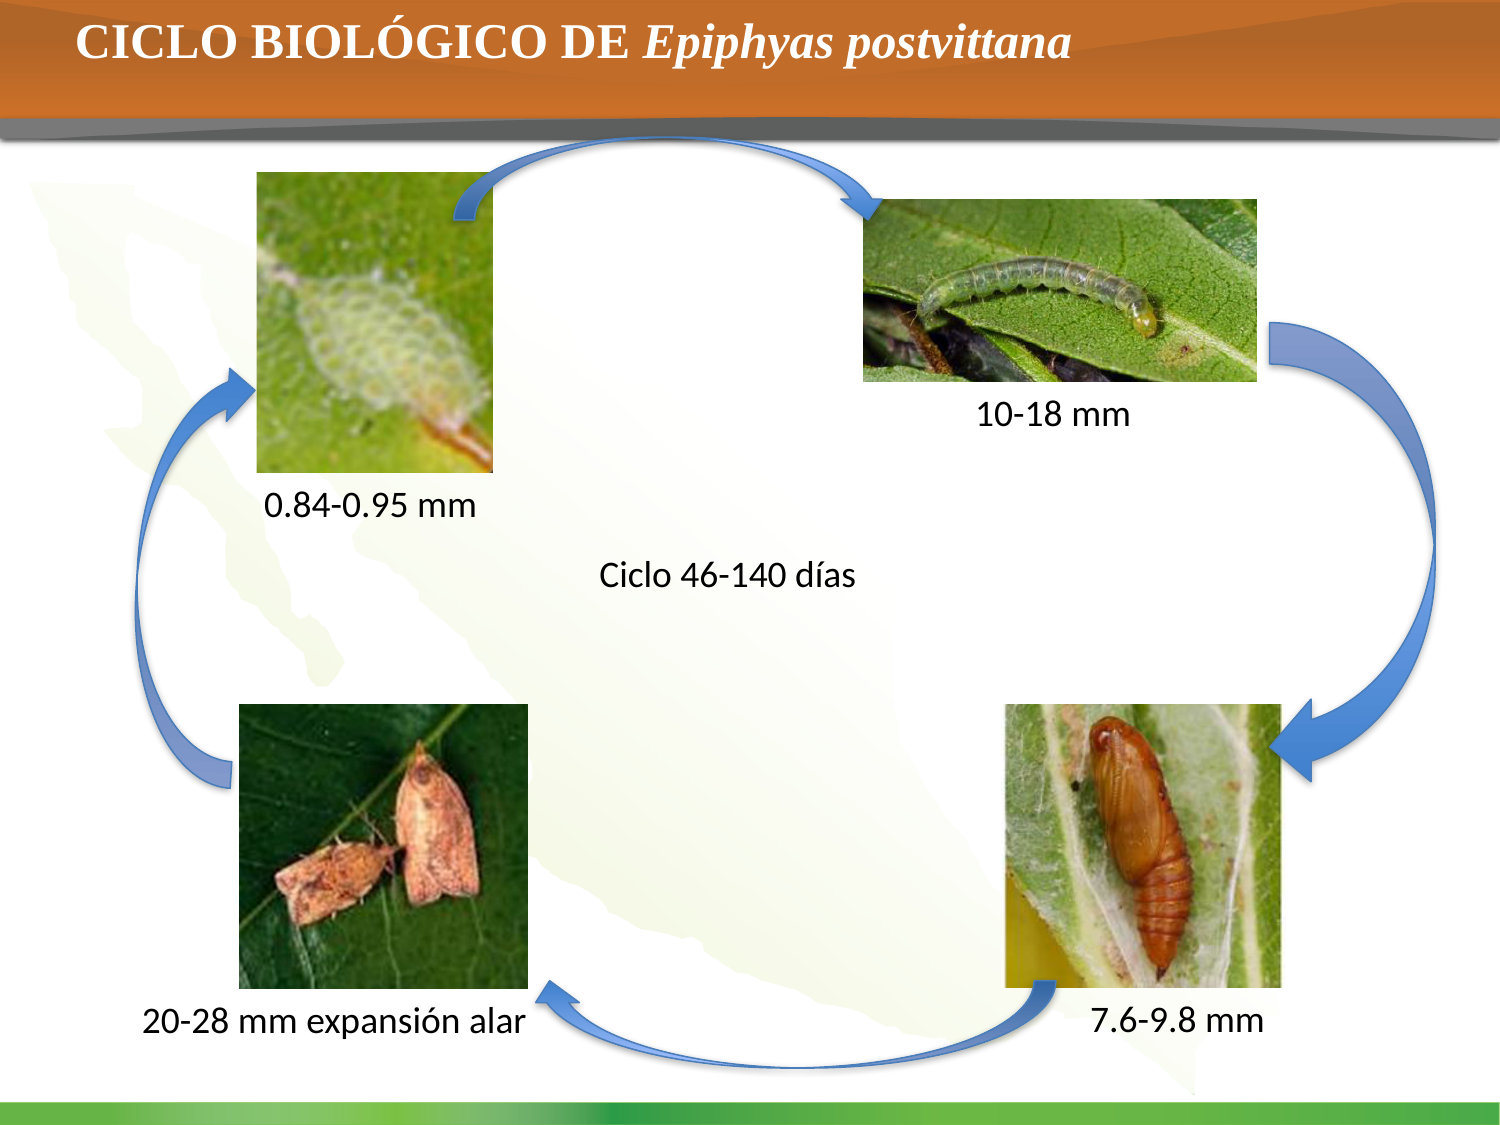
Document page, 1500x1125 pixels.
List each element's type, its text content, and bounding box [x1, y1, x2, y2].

text_box 10-18 mm [960, 391, 1160, 442]
text_box [134, 367, 251, 790]
text_box 7.6-9.8 mm [1075, 994, 1286, 1048]
text_box 20-28 mm expansión alar [127, 989, 544, 1049]
picture [0, 0, 1500, 1125]
text_box [1268, 321, 1436, 783]
text_box [491, 136, 873, 214]
text_box CICLO BIOLÓGICO DE Epiphyas postvittana [3, 0, 1144, 79]
text_box [543, 979, 1053, 1069]
text_box 0.84-0.95 mm [249, 472, 519, 533]
text_box Ciclo 46-140 días [584, 542, 889, 603]
